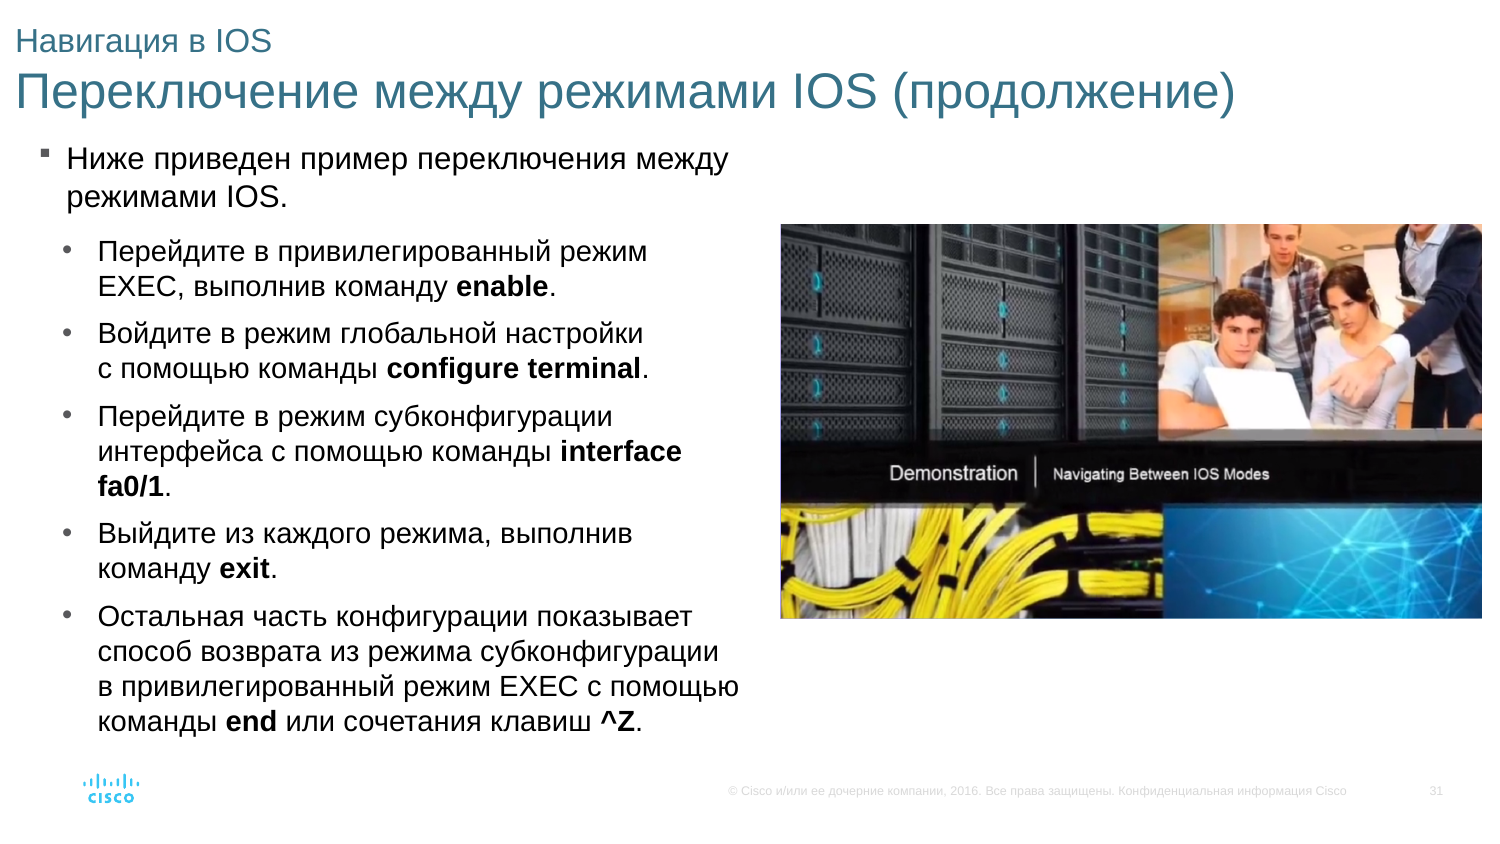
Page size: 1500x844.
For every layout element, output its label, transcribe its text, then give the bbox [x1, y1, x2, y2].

picture [779, 224, 1482, 619]
list Ниже приведен пример переключения между режимами IOS. Перейдите в привилегированный режим EXEC, выполнив команду enable. Войдите в режим глобальной настройки с помощью команды configure terminal. Перейдите в режим субконфигурации интерфейса с помощью команды interface fa0/1. Выйдите из каждого режима, выполнив команду exit. Остальная часть конфигурации показывает способ возврата из режима субконфигурации в привилегированный режим EXEC с помощью команды end или сочетания клавиш ^Z. [23, 131, 774, 810]
title Навигация в IOS Переключение между режимами IOS (продолжение) [0, 6, 1500, 131]
picture [1293, 609, 1301, 614]
